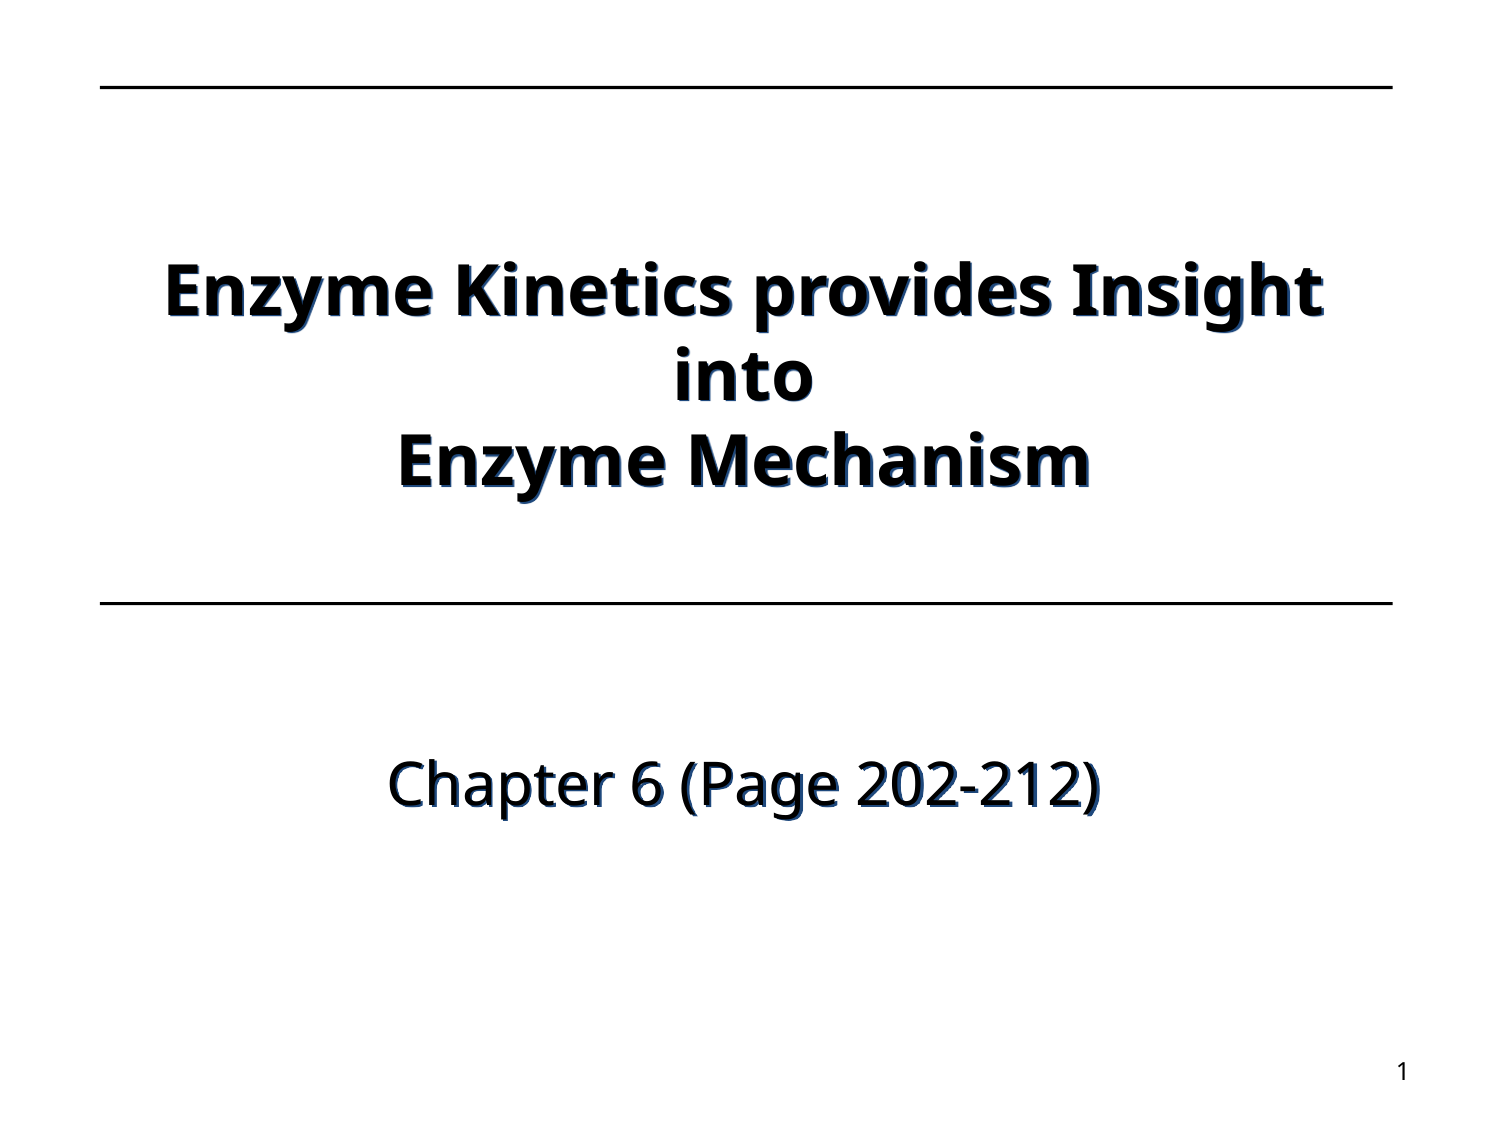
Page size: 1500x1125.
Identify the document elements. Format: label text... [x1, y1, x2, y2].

slide_number 1 [1074, 1042, 1425, 1103]
text_box Chapter 6 (Page 202-212) [74, 737, 1413, 863]
text_box Enzyme Kinetics provides Insight into Enzyme Mechanism [74, 237, 1413, 513]
